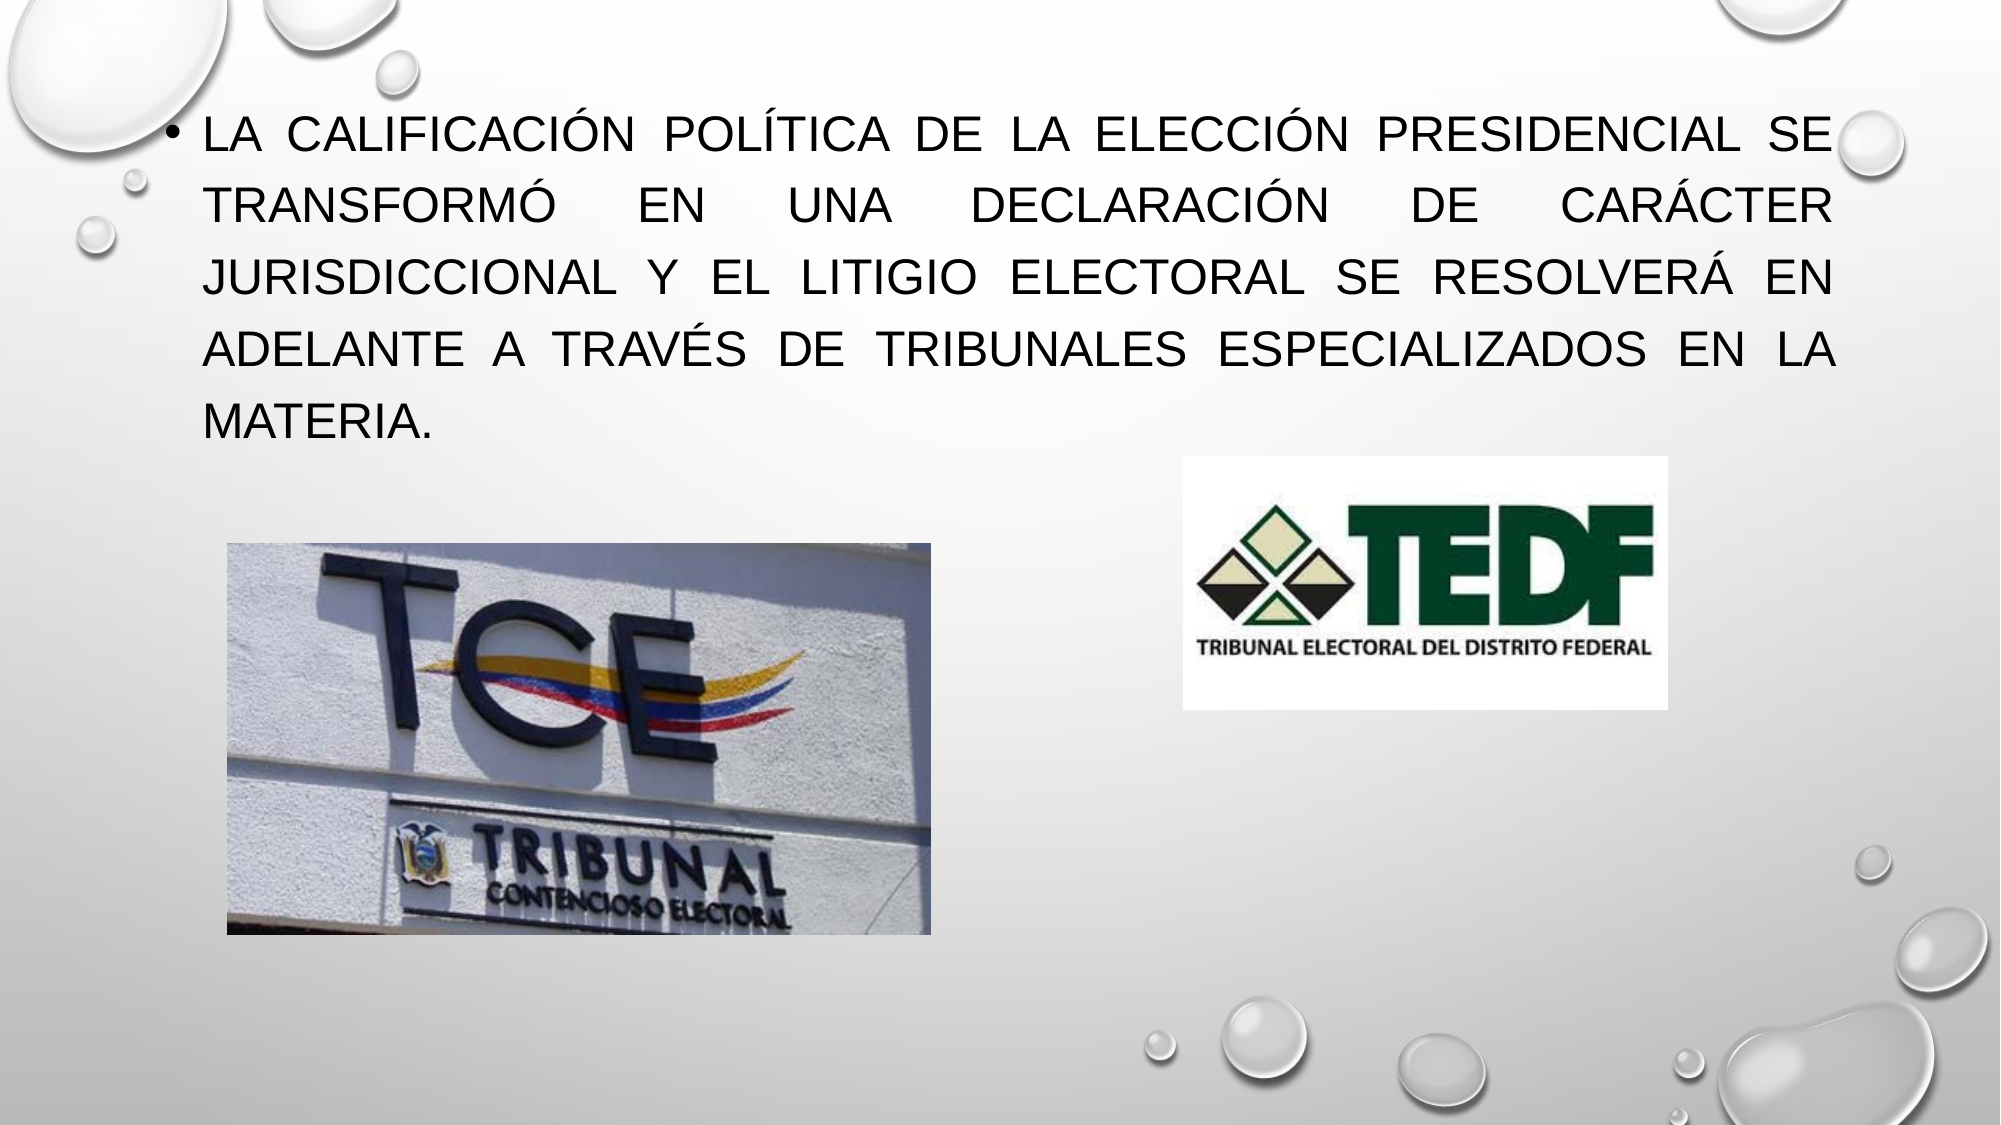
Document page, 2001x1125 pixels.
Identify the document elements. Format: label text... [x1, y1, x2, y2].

list la calificación política de la elección presidencial se transformó en una DECLARACIÓN DE CARÁCTER JURISDICCIONAL Y EL LITIGIO ELECTORAL SE RESOLVERÁ EN ADELANTE A TRAVÉS DE TRIBUNALES ESPECIALIZADOS EN LA MATERIA. [149, 81, 1850, 950]
picture [0, 0, 2000, 1125]
